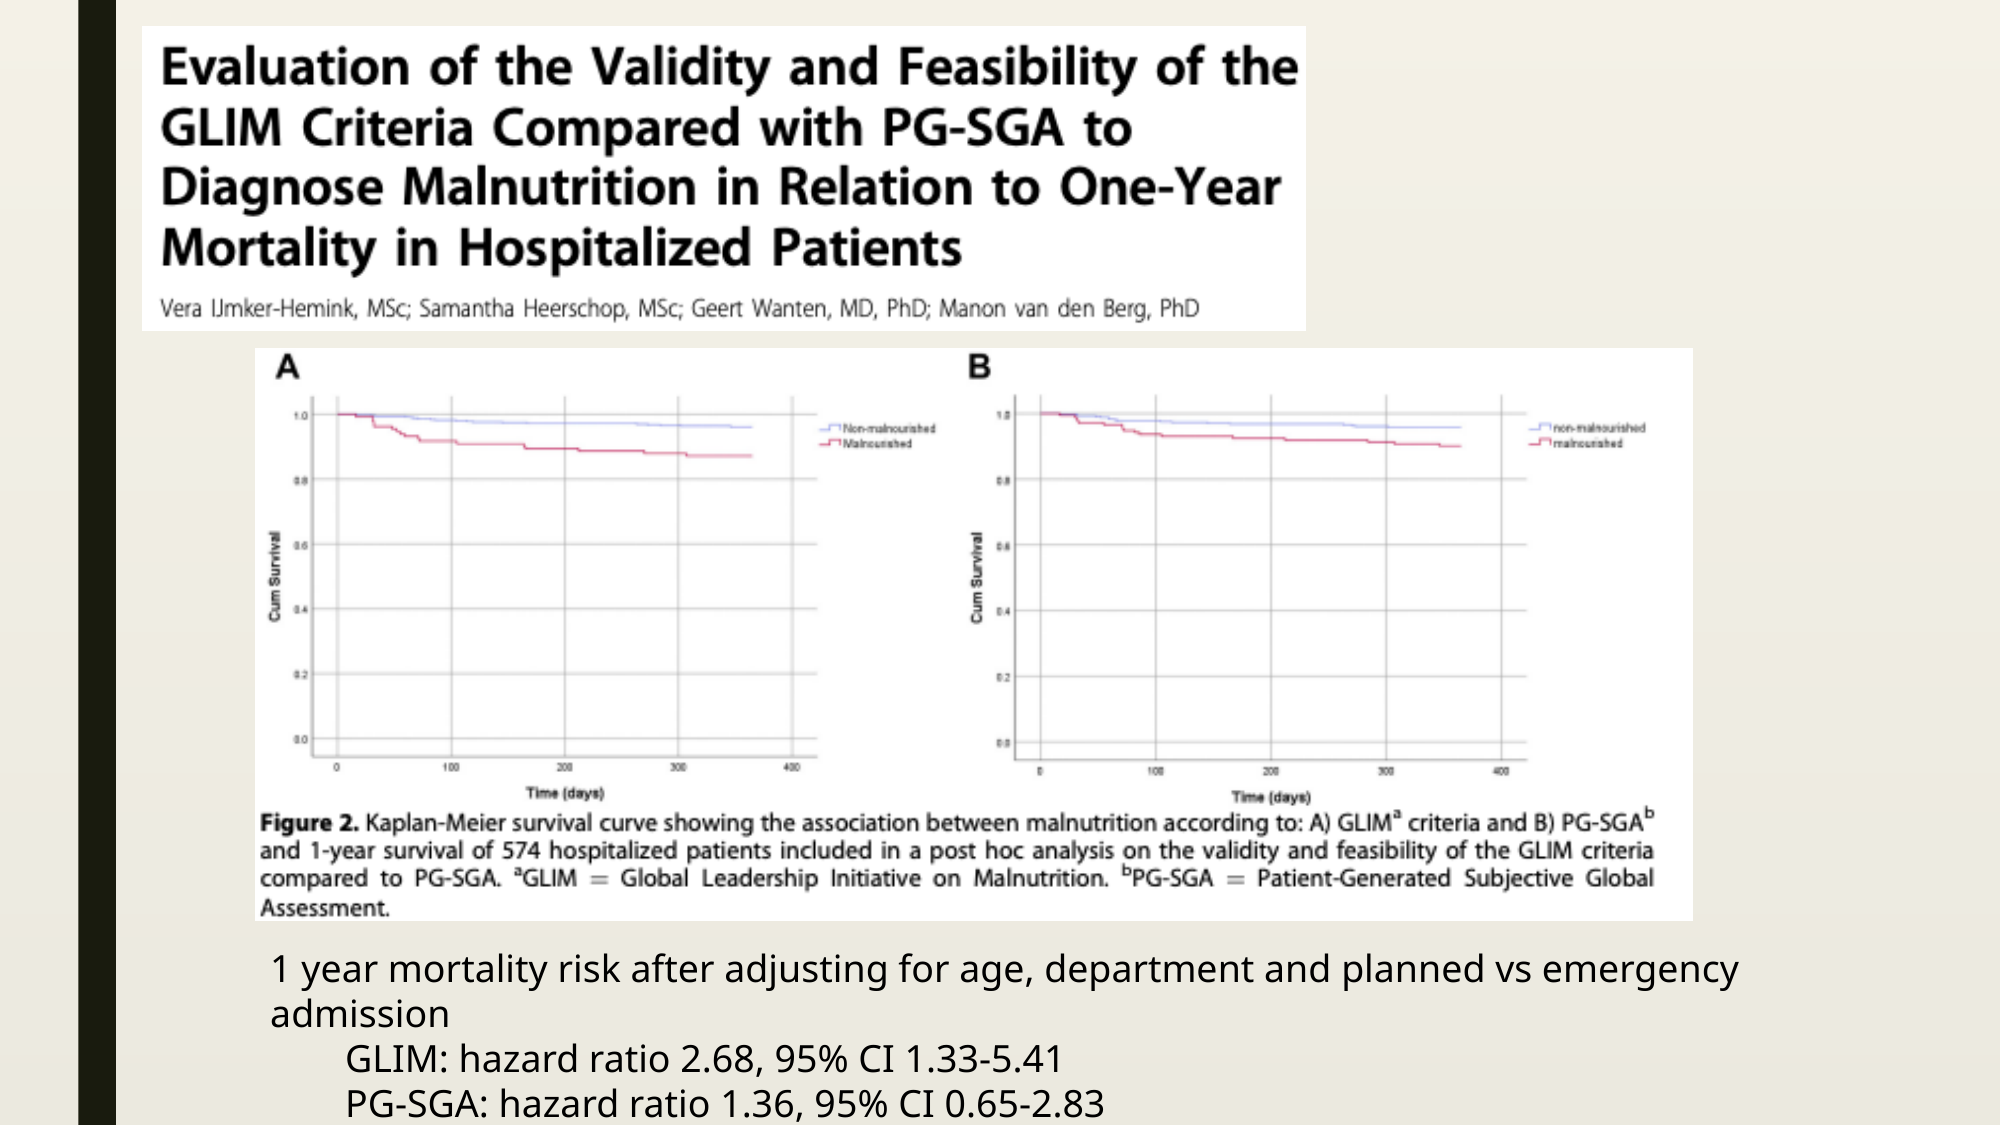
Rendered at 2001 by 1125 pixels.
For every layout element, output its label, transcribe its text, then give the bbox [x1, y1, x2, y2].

picture [142, 26, 1306, 331]
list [255, 348, 1693, 921]
text_box 1 year mortality risk after adjusting for age, department and planned vs emergency admission GLIM: hazard ratio 2.68, 95% CI 1.33-5.41 PG-SGA: hazard ratio 1.36, 95% CI 0.65-2.83 [255, 938, 1786, 1125]
